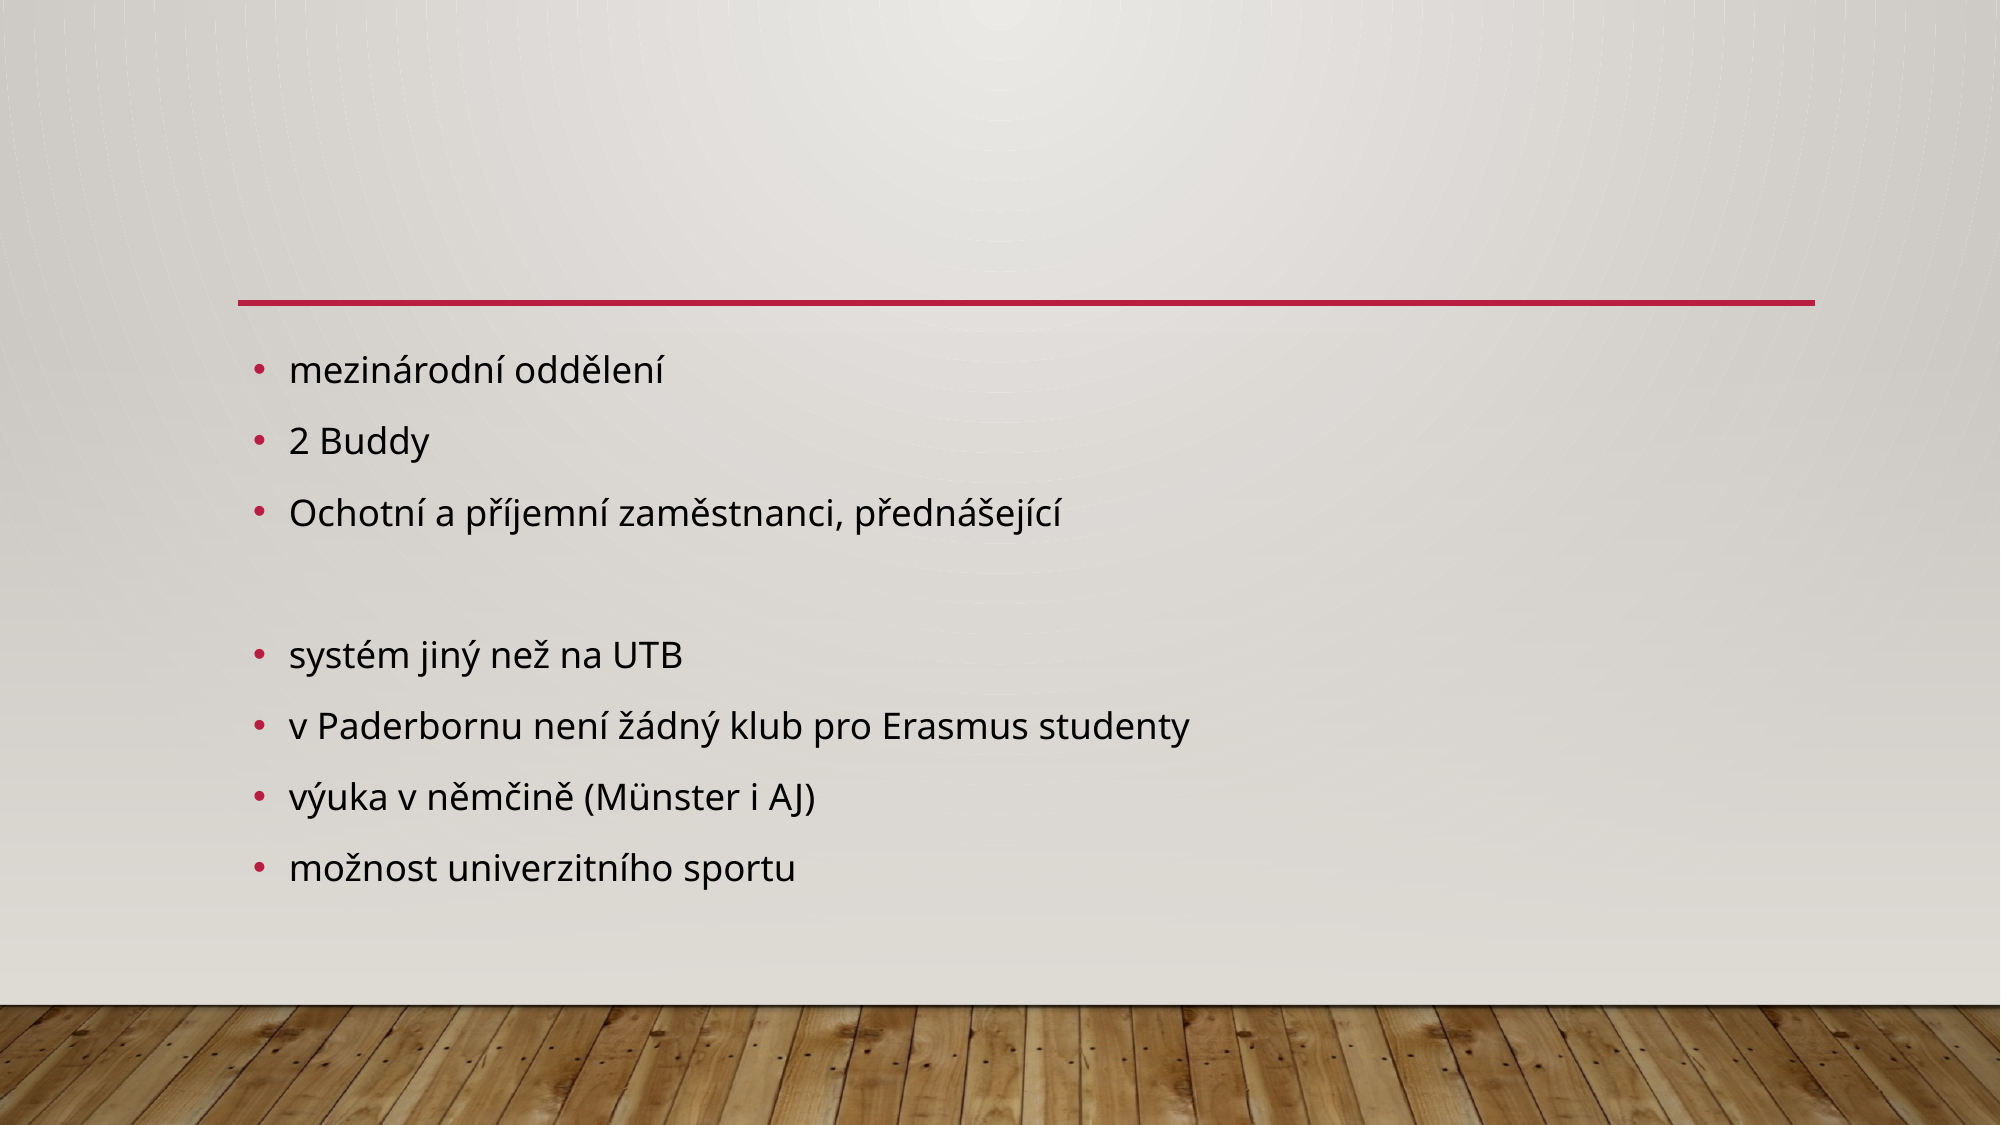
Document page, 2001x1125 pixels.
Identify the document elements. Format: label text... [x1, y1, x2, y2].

picture [0, 1005, 2000, 1125]
list mezinárodní oddělení 2 Buddy Ochotní a příjemní zaměstnanci, přednášející systém jiný než na UTB v Paderbornu není žádný klub pro Erasmus studenty výuka v němčině (Münster i AJ) možnost univerzitního sportu [238, 330, 1814, 897]
